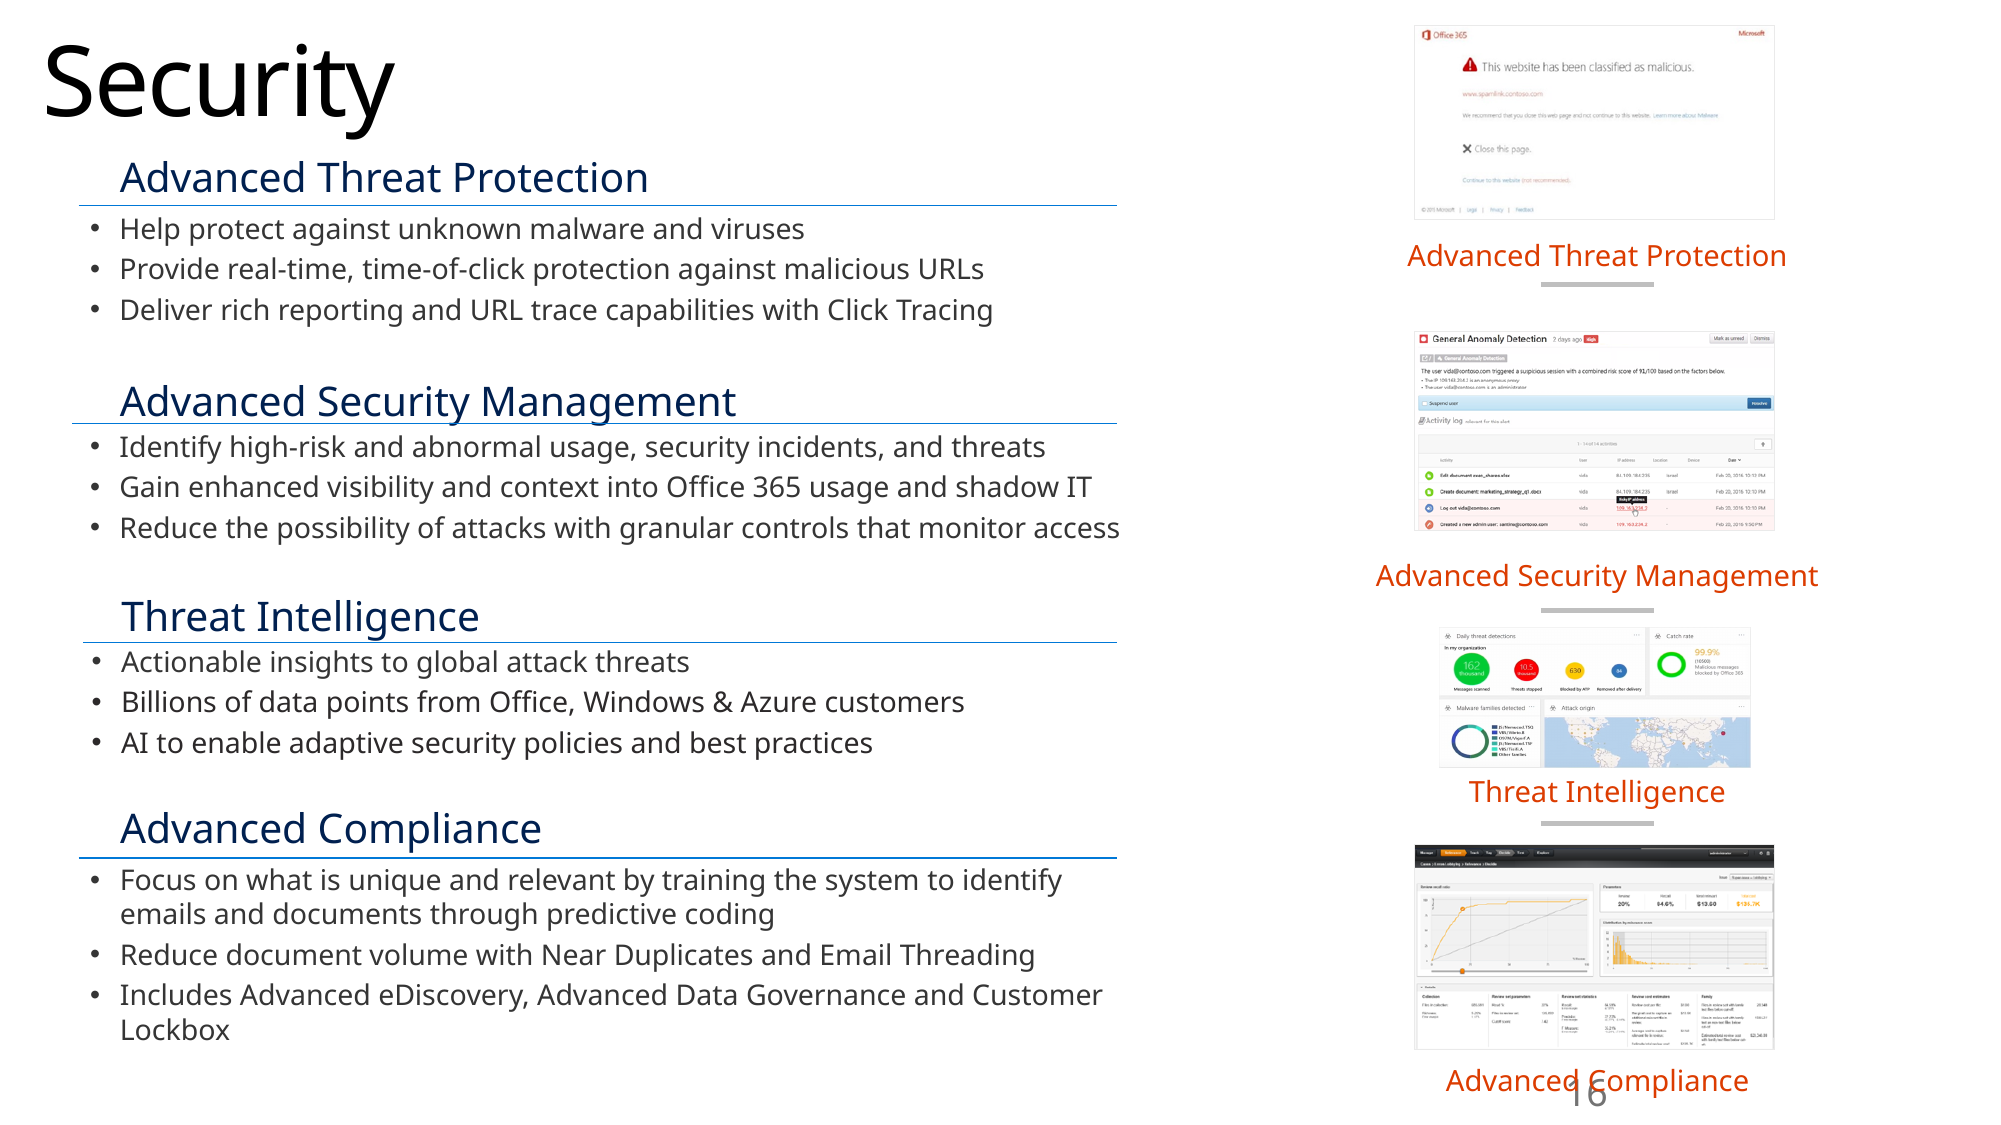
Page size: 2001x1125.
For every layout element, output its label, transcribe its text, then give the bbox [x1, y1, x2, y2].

picture [1414, 331, 1775, 531]
text_box Advanced Security Management Identify high-risk and abnormal usage, security incidents, and threats Gain enhanced visibility and context into Office 365 usage and shadow IT Reduce the possibility of attacks with granular controls that monitor access [0, 360, 1171, 564]
text_box Advanced Threat Protection [1398, 237, 1796, 273]
text_box [1194, 0, 2000, 1125]
picture [1439, 627, 1751, 768]
text_box Advanced Security Management [1365, 557, 1830, 593]
picture [1414, 25, 1775, 221]
text_box Advanced Threat Protection Help protect against unknown malware and viruses Provide real-time, time-of-click protection against malicious URLs Deliver rich reporting and URL trace capabilities with Click Tracing [0, 136, 1171, 340]
text_box Threat Intelligence Actionable insights to global attack threats Billions of data points from Office, Windows & Azure customers AI to enable adaptive security policies and best practices [0, 575, 1173, 779]
picture [1414, 844, 1775, 1050]
text_box Advanced Compliance [1365, 1062, 1830, 1098]
text_box Advanced Compliance Focus on what is unique and relevant by training the system to identify emails and documents through predictive coding Reduce document volume with Near Duplicates and Email Threading Includes Advanced eDiscovery, Advanced Data Governance and Customer Lockbox [0, 787, 1171, 882]
title Security [18, 16, 1931, 165]
slide_number 16 [1550, 1061, 2000, 1122]
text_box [1462, 773, 1733, 824]
